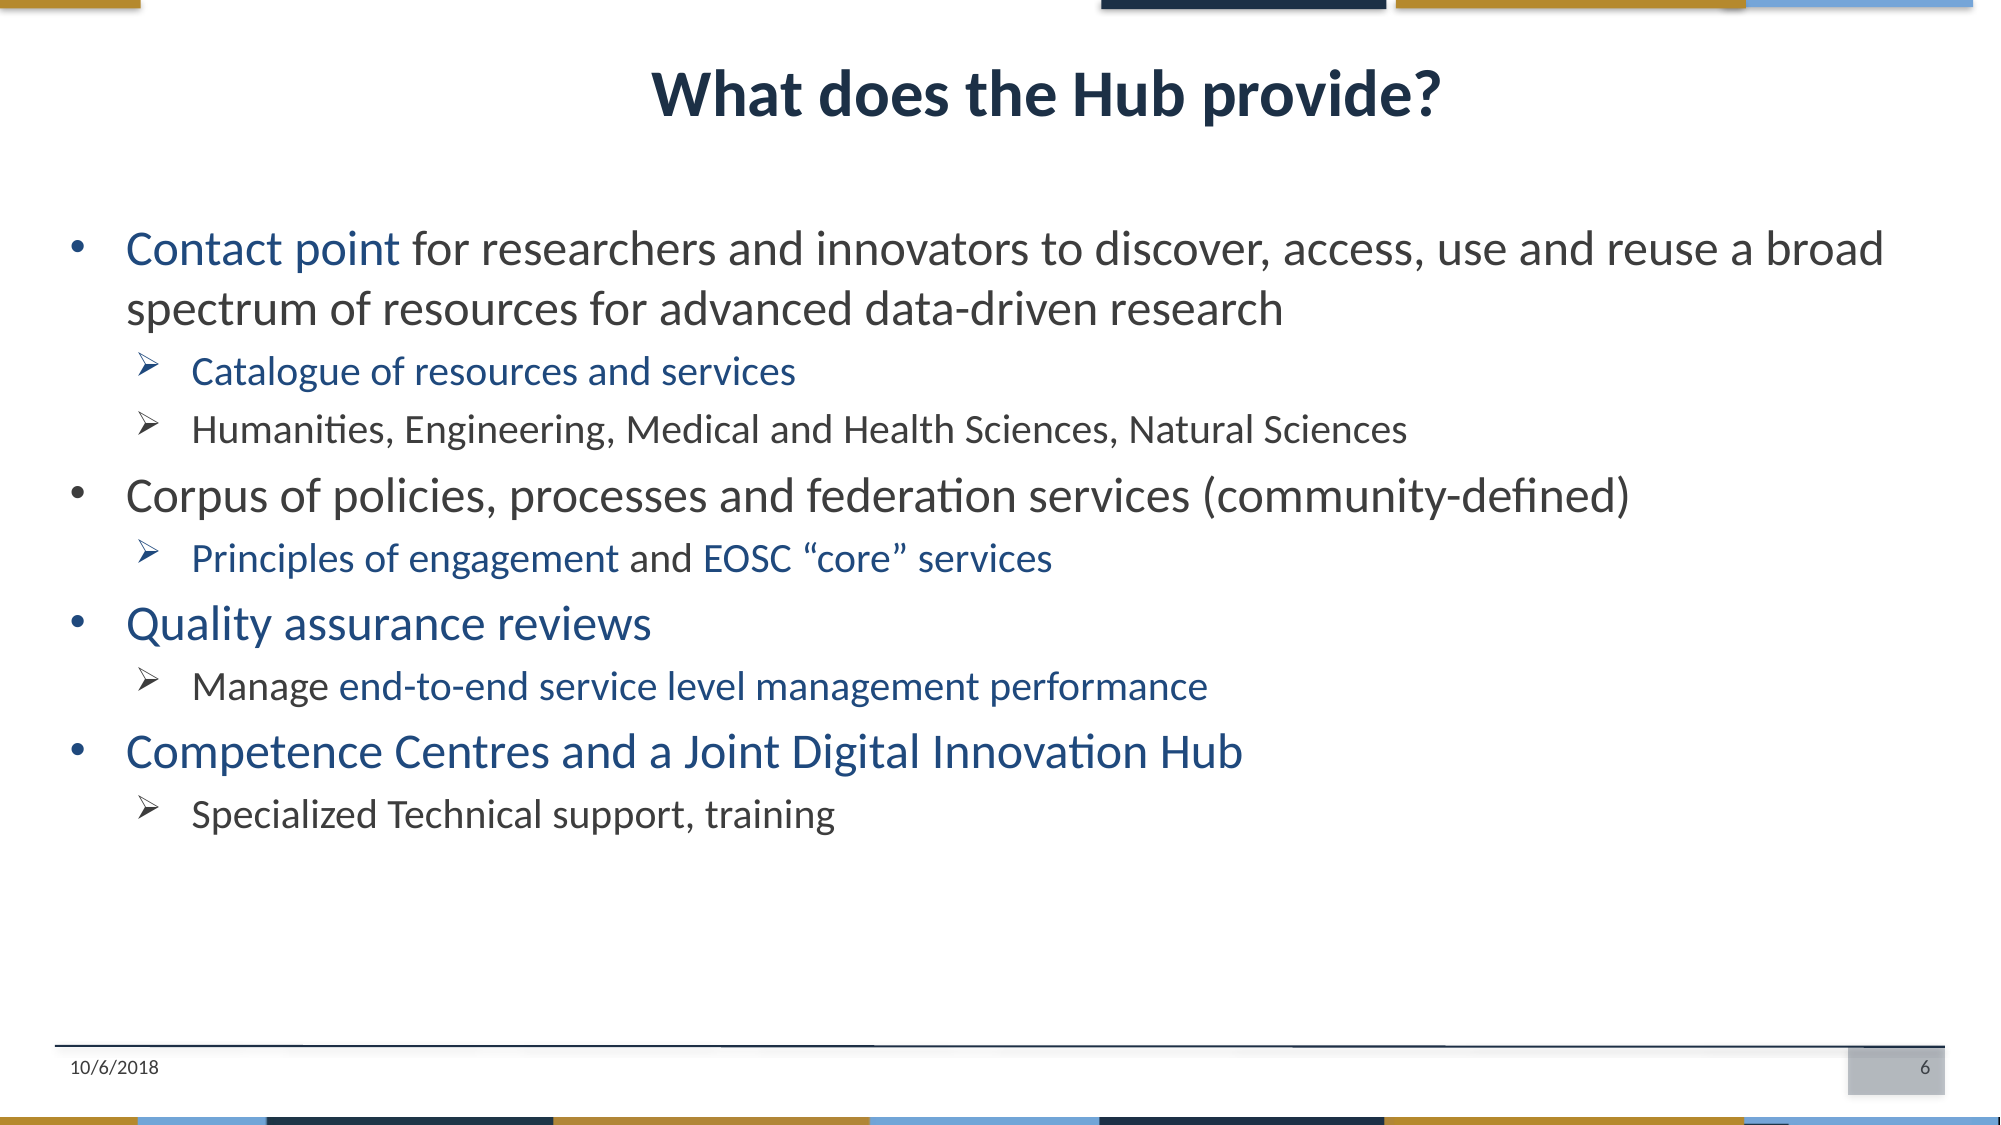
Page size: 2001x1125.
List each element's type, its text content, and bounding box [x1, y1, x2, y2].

slide_number 6 [1433, 1046, 1945, 1094]
list Contact point for researchers and innovators to discover, access, use and reuse a broad spectrum of resources for advanced data-driven research Catalogue of resources and services Humanities, Engineering, Medical and Health Sciences, Natural Sciences Corpus of policies, processes and federation services (community-defined) Principles of engagement and EOSC “core” services Quality assurance reviews Manage end-to-end service level management performance Competence Centres and a Joint Digital Innovation Hub Specialized Technical support, training [55, 208, 1945, 1005]
picture [0, 1117, 2000, 1125]
list What does the Hub provide? [636, 42, 1945, 185]
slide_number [55, 1046, 522, 1094]
